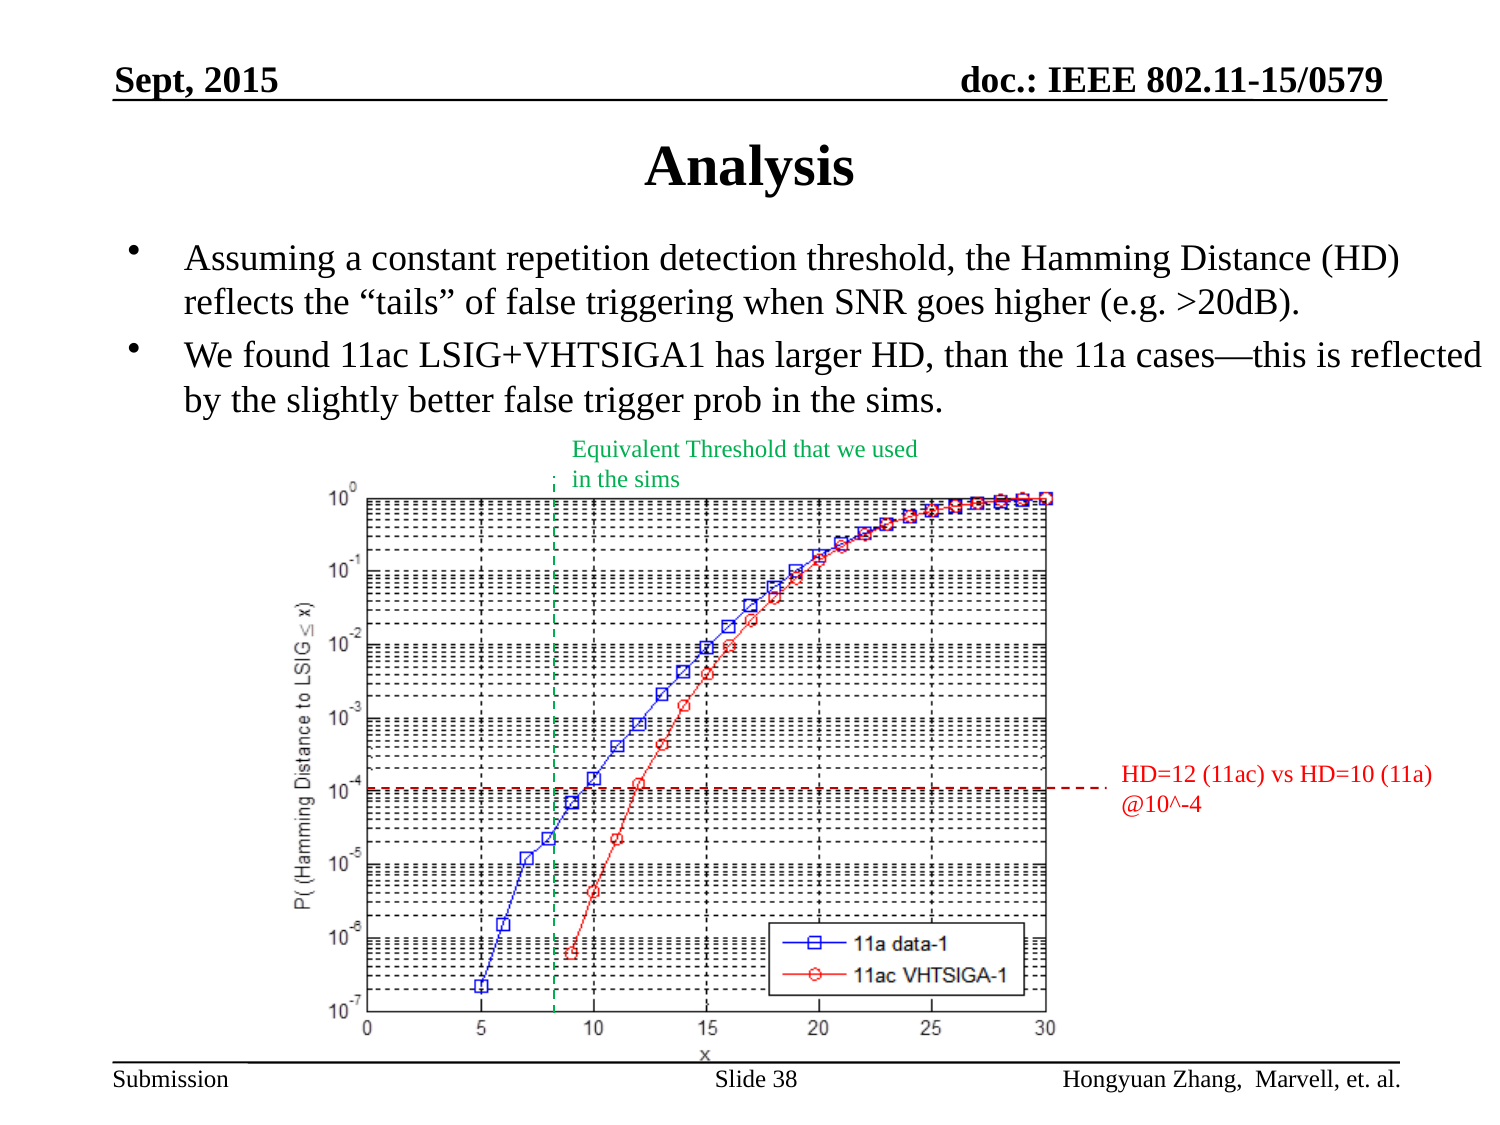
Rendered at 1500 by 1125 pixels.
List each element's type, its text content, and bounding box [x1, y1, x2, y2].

slide_number Slide 38 [712, 1089, 800, 1093]
list Assuming a constant repetition detection threshold, the Hamming Distance (HD) reflects the “tails” of false triggering when SNR goes higher (e.g. >20dB). We found 11ac LSIG+VHTSIGA1 has larger HD, than the 11a cases—this is reflected by the slightly better false trigger prob in the sims. [112, 224, 1500, 538]
footer Hongyuan Zhang, Marvell, et. al. [1057, 1061, 1402, 1093]
text_box HD=12 (11ac) vs HD=10 (11a) @10^-4 [1133, 750, 1448, 826]
title Analysis [112, 112, 1388, 213]
text_box Equivalent Threshold that we used in the sims [557, 424, 934, 449]
picture [254, 450, 1130, 1083]
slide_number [114, 54, 281, 101]
